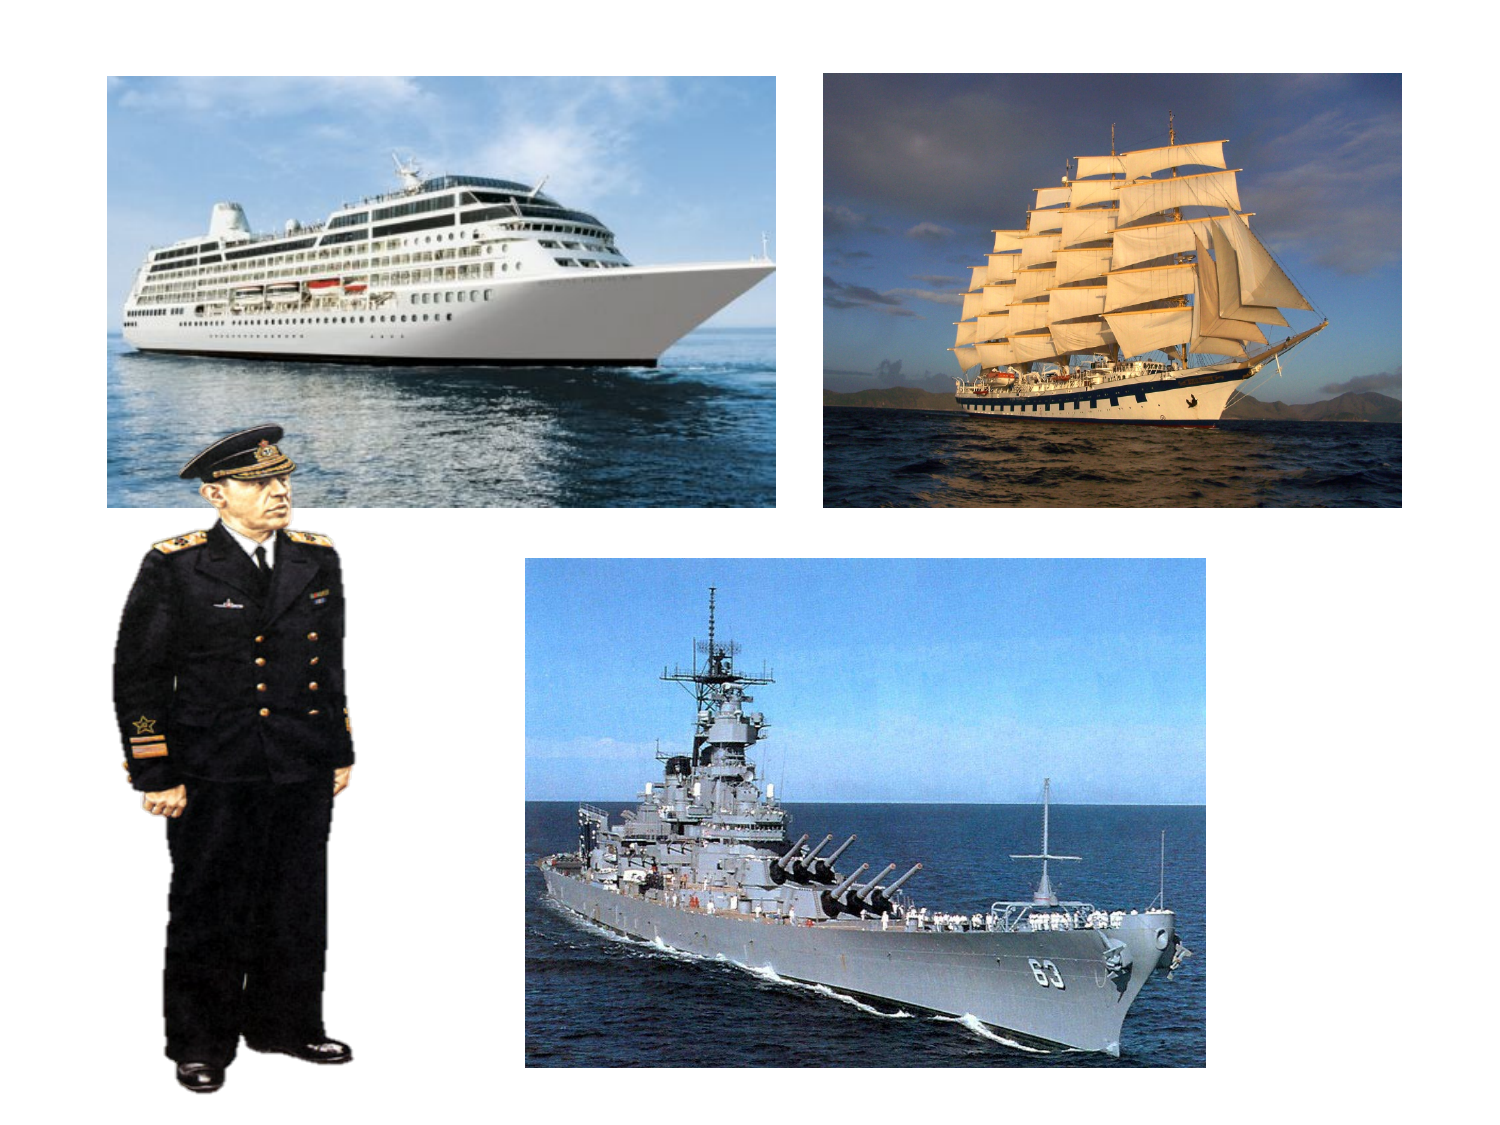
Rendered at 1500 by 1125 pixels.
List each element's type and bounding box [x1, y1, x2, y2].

picture [525, 557, 1206, 1069]
picture [822, 73, 1402, 508]
list [107, 76, 777, 508]
picture [107, 408, 376, 1096]
